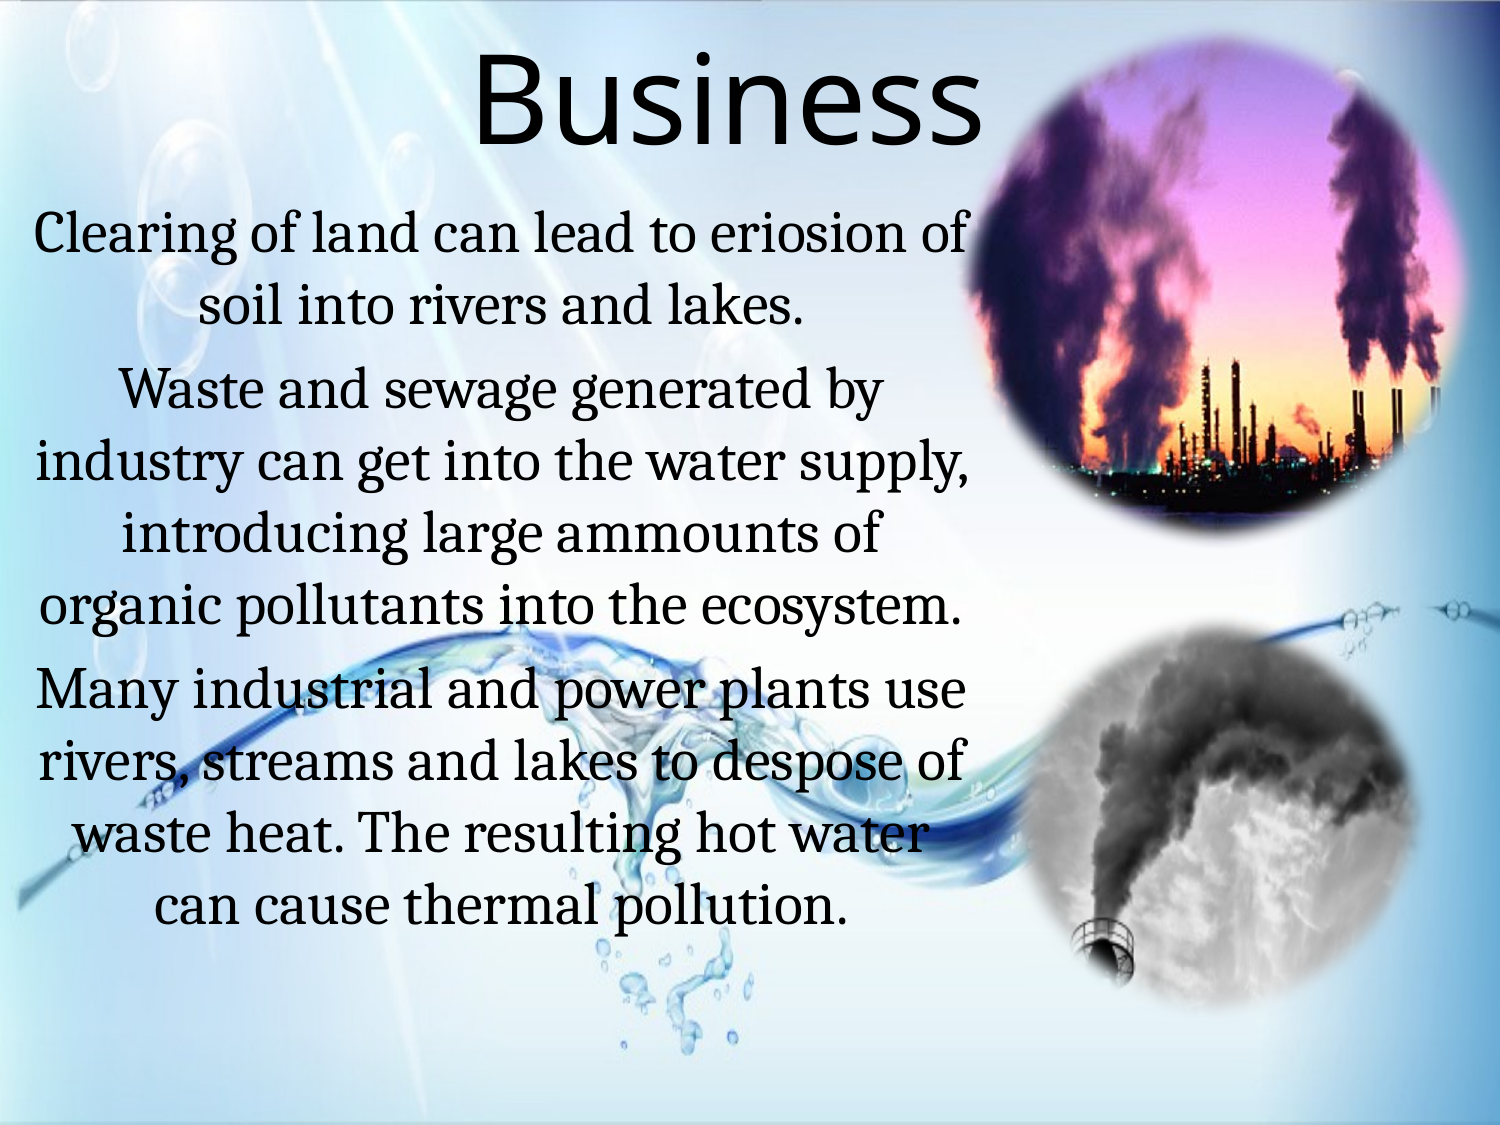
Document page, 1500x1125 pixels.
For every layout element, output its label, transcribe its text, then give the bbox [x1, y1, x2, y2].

list Clearing of land can lead to eriosion of soil into rivers and lakes. Waste and sewage generated by industry can get into the water supply, introducing large ammounts of organic pollutants into the ecosystem. Many industrial and power plants use rivers, streams and lakes to despose of waste heat. The resulting hot water can cause thermal pollution. [17, 184, 987, 1094]
picture [0, 0, 1500, 1125]
title Business [53, 1, 1404, 184]
